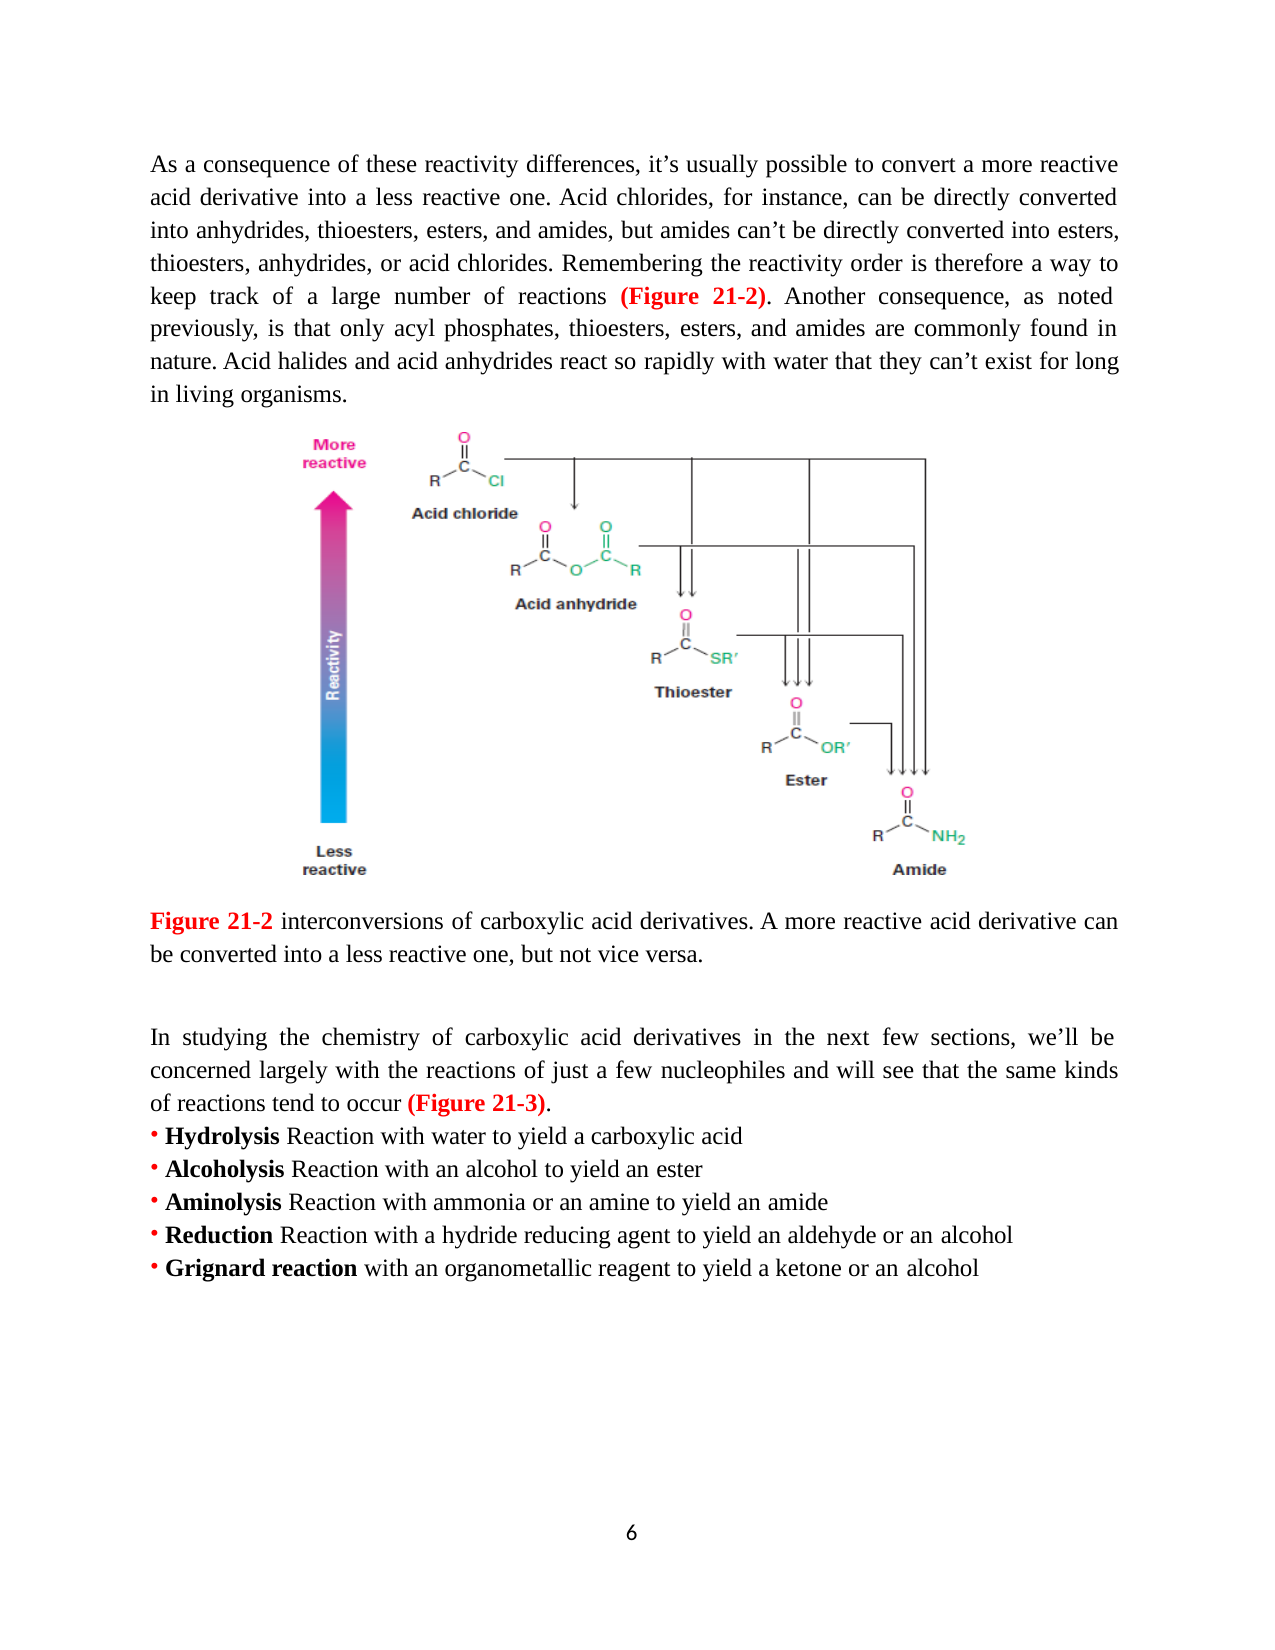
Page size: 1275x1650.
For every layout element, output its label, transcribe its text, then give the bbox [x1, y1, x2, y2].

text_box Figure 21-2 interconversions of carboxylic acid derivatives. A more reactive acid derivative can be converted into a less reactive one, but not vice versa. In studying the chemistry of carboxylic acid derivatives in the next few sections, we’ll be concerned largely with the reactions of just a few nucleophiles and will see that the same kinds of reactions tend to occur (Figure 21-3). Hydrolysis Reaction with water to yield a carboxylic acid Alcoholysis Reaction with an alcohol to yield an ester Aminolysis Reaction with ammonia or an amine to yield an amide Reduction Reaction with a hydride reducing agent to yield an aldehyde or an alcohol Grignard reaction with an organometallic reagent to yield a ketone or an alcohol [147, 899, 1128, 1282]
slide_number 10 [621, 1521, 654, 1650]
text_box [302, 432, 966, 876]
text_box As a consequence of these reactivity differences, it’s usually possible to convert a more reactive acid derivative into a less reactive one. Acid chlorides, for instance, can be directly converted into anhydrides, thioesters, esters, and amides, but amides can’t be directly converted into esters, thioesters, anhydrides, or acid chlorides. Remembering the reactivity order is therefore a way to keep track of a large number of reactions (Figure 21-2). Another consequence, as noted previously, is that only acyl phosphates, thioesters, esters, and amides are commonly found in nature. Acid halides and acid anhydrides react so rapidly with water that they can’t exist for long in living organisms. [147, 142, 1128, 408]
